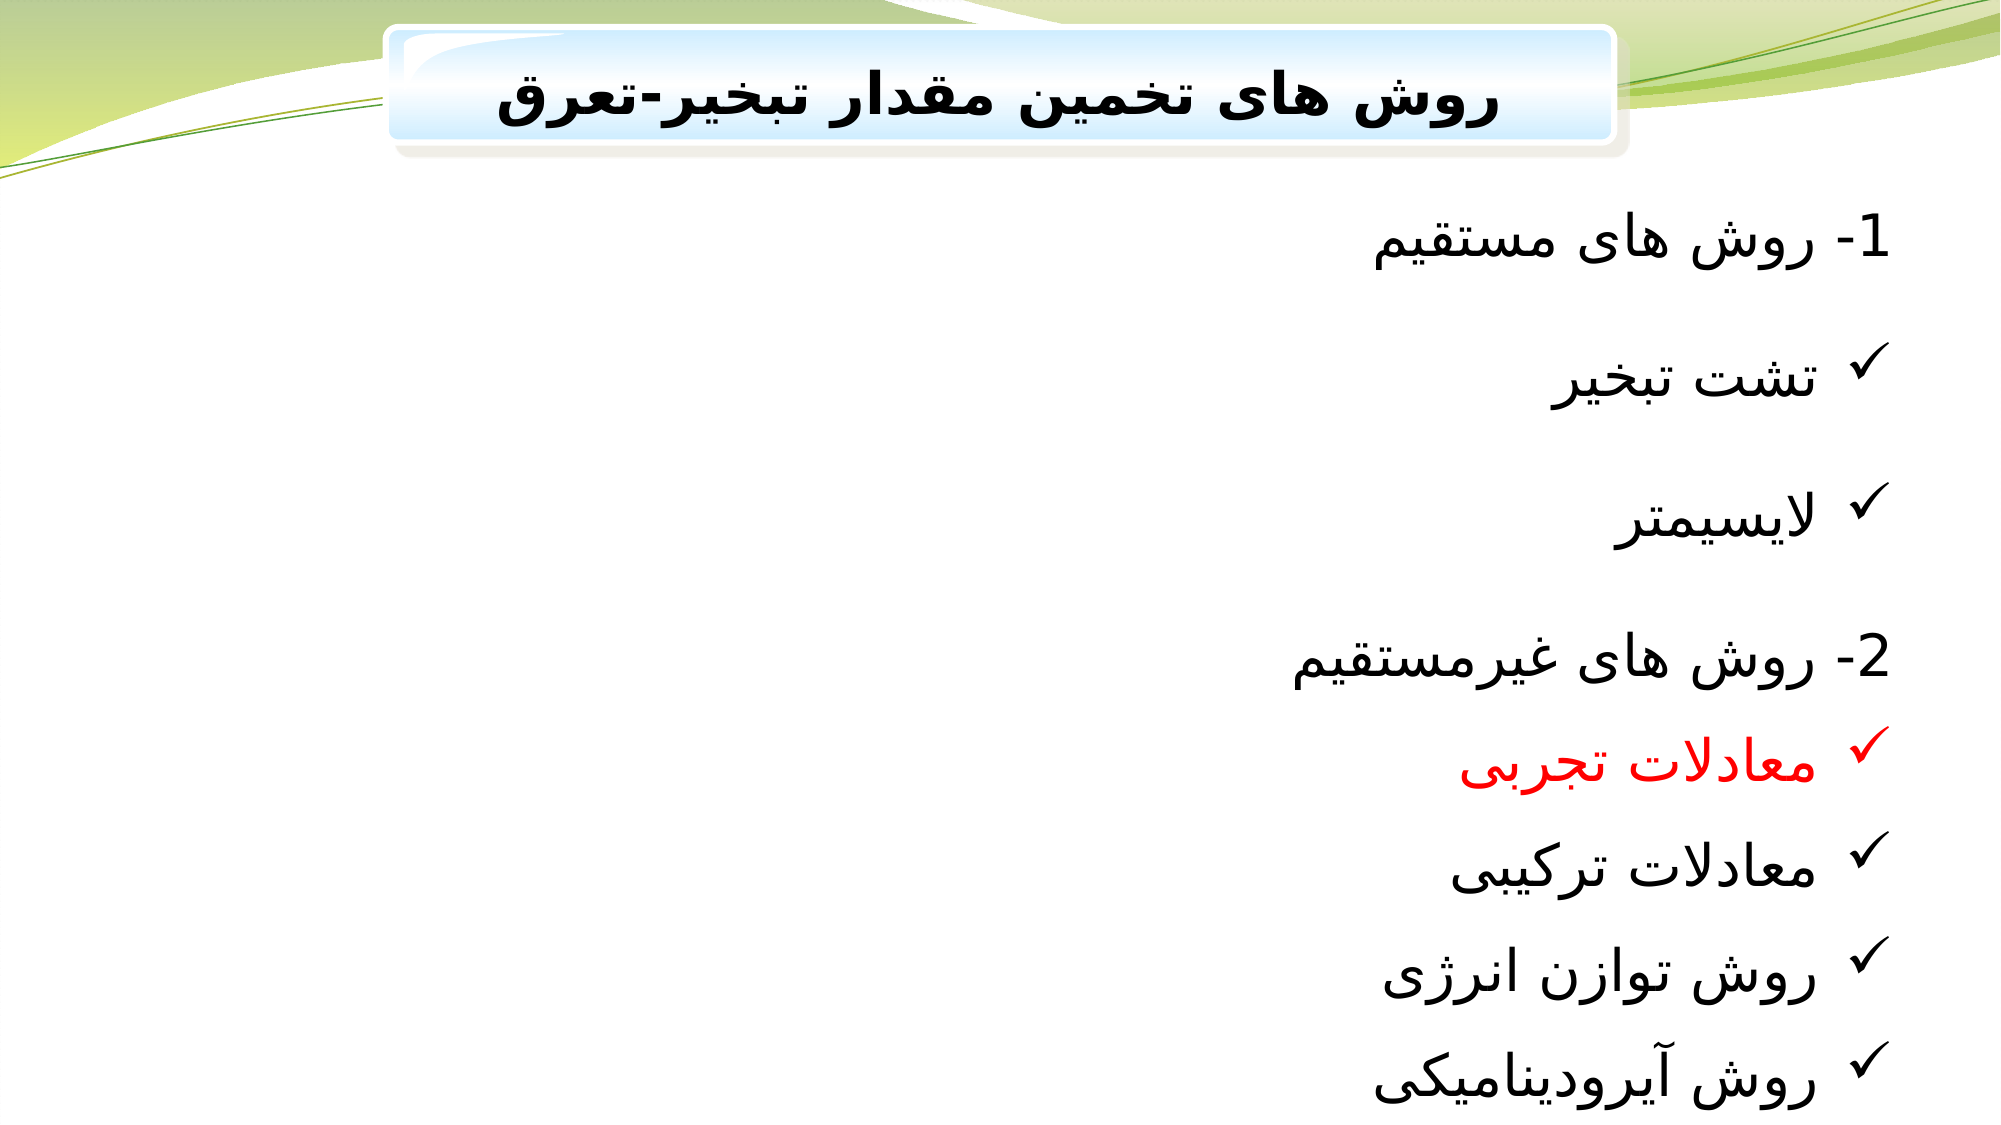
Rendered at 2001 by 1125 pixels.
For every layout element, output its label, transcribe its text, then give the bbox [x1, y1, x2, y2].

text_box 1- روش های مستقیم تشت تبخیر لایسیمتر 2- روش های غیرمستقیم معادلات تجربی معادلات ترکیبی روش توازن انرژی روش آیرودینامیکی [123, 120, 1909, 1116]
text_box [385, 26, 1615, 143]
